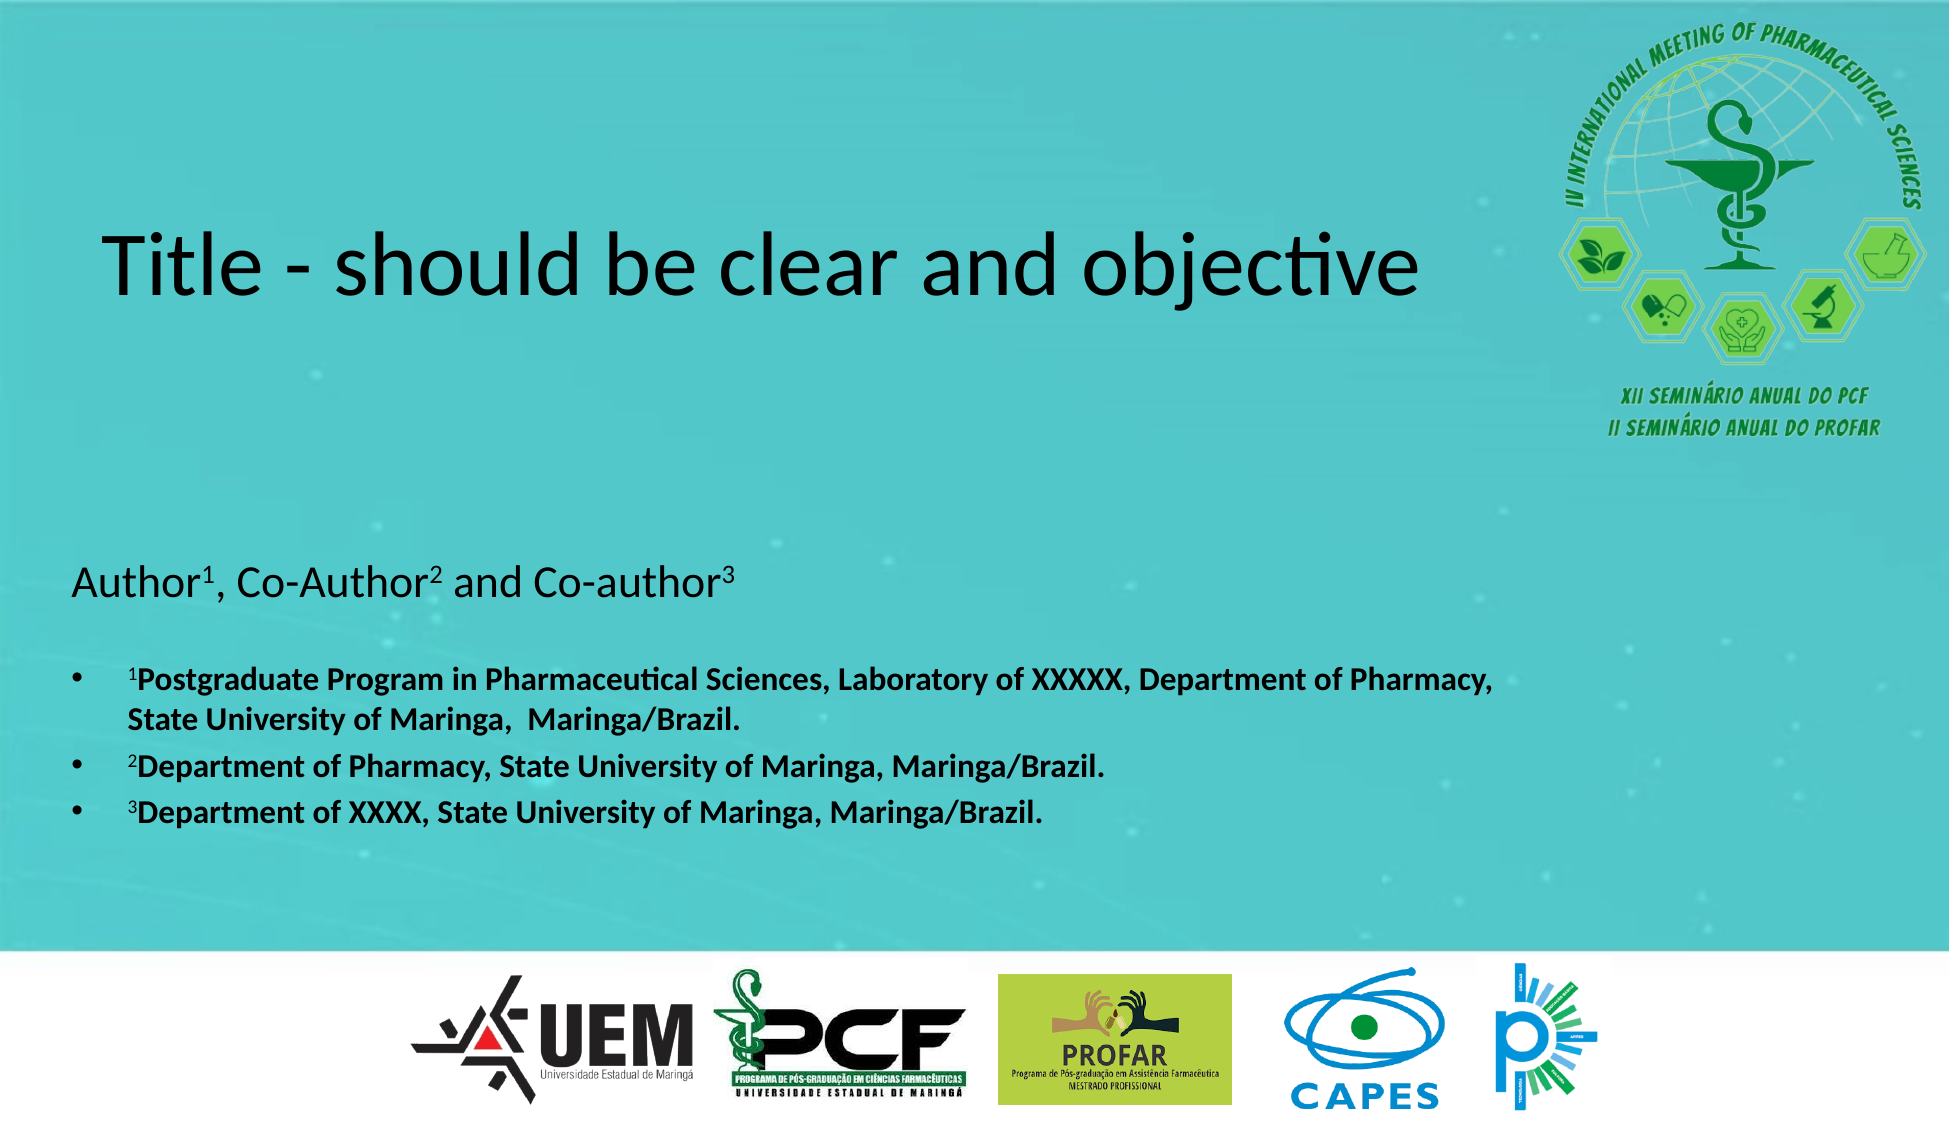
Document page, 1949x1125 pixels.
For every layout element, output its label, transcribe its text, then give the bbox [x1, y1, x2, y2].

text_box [383, 956, 1613, 1123]
text_box Title - should be clear and objective [32, 50, 1477, 468]
text_box Author1, Co-Author2 and Co-author3 [56, 526, 1557, 633]
text_box 1Postgraduate Program in Pharmaceutical Sciences, Laboratory of XXXXX, Department of Pharmacy, State University of Maringa, Maringa/Brazil. 2Department of Pharmacy, State University of Maringa, Maringa/Brazil. 3Department of XXXX, State University of Maringa, Maringa/Brazil. [56, 649, 1557, 904]
picture [1482, 0, 1949, 505]
